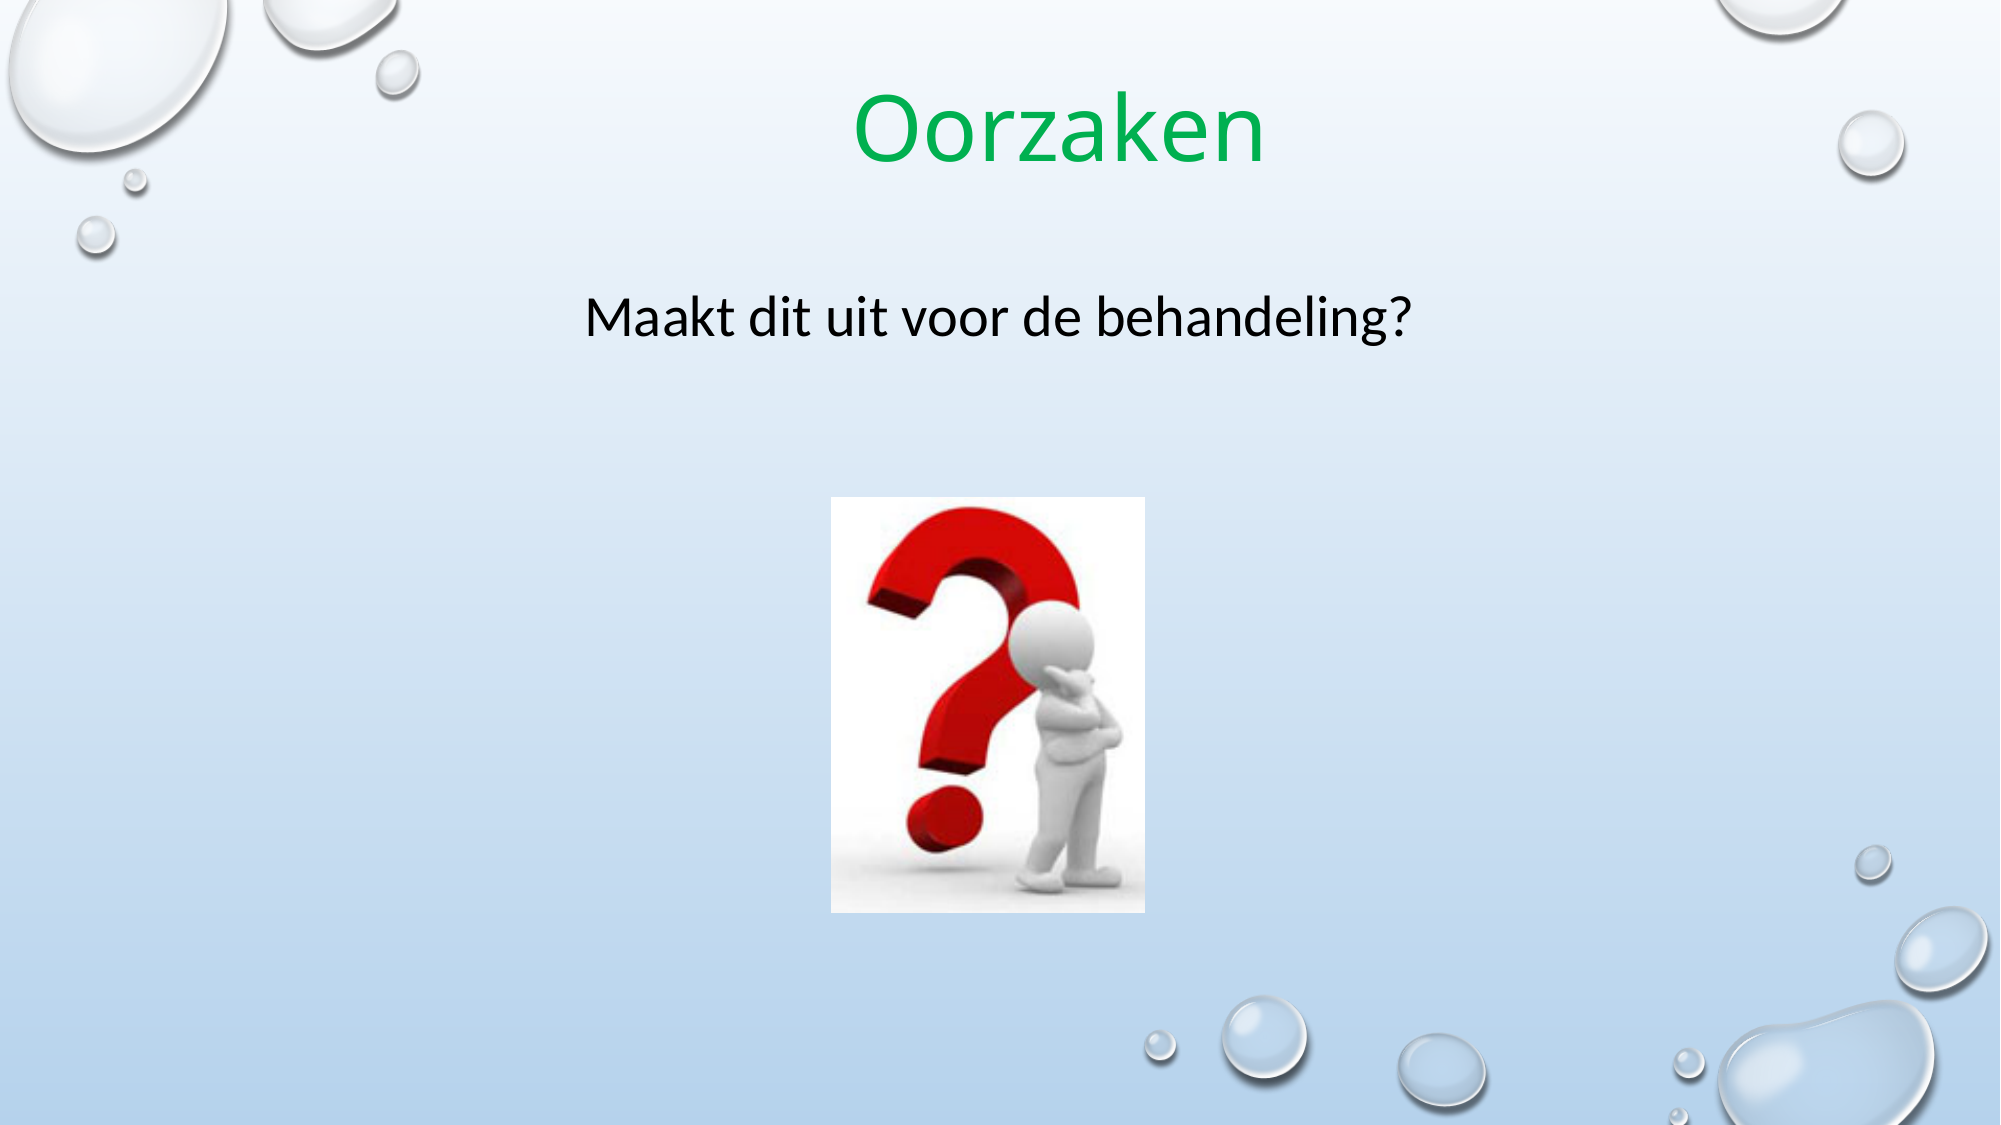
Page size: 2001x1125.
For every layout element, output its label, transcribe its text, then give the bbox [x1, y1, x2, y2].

picture [0, 0, 2000, 1125]
subtitle Maakt dit uit voor de behandeling? [466, 278, 1533, 430]
title Oorzaken [399, 55, 1720, 276]
